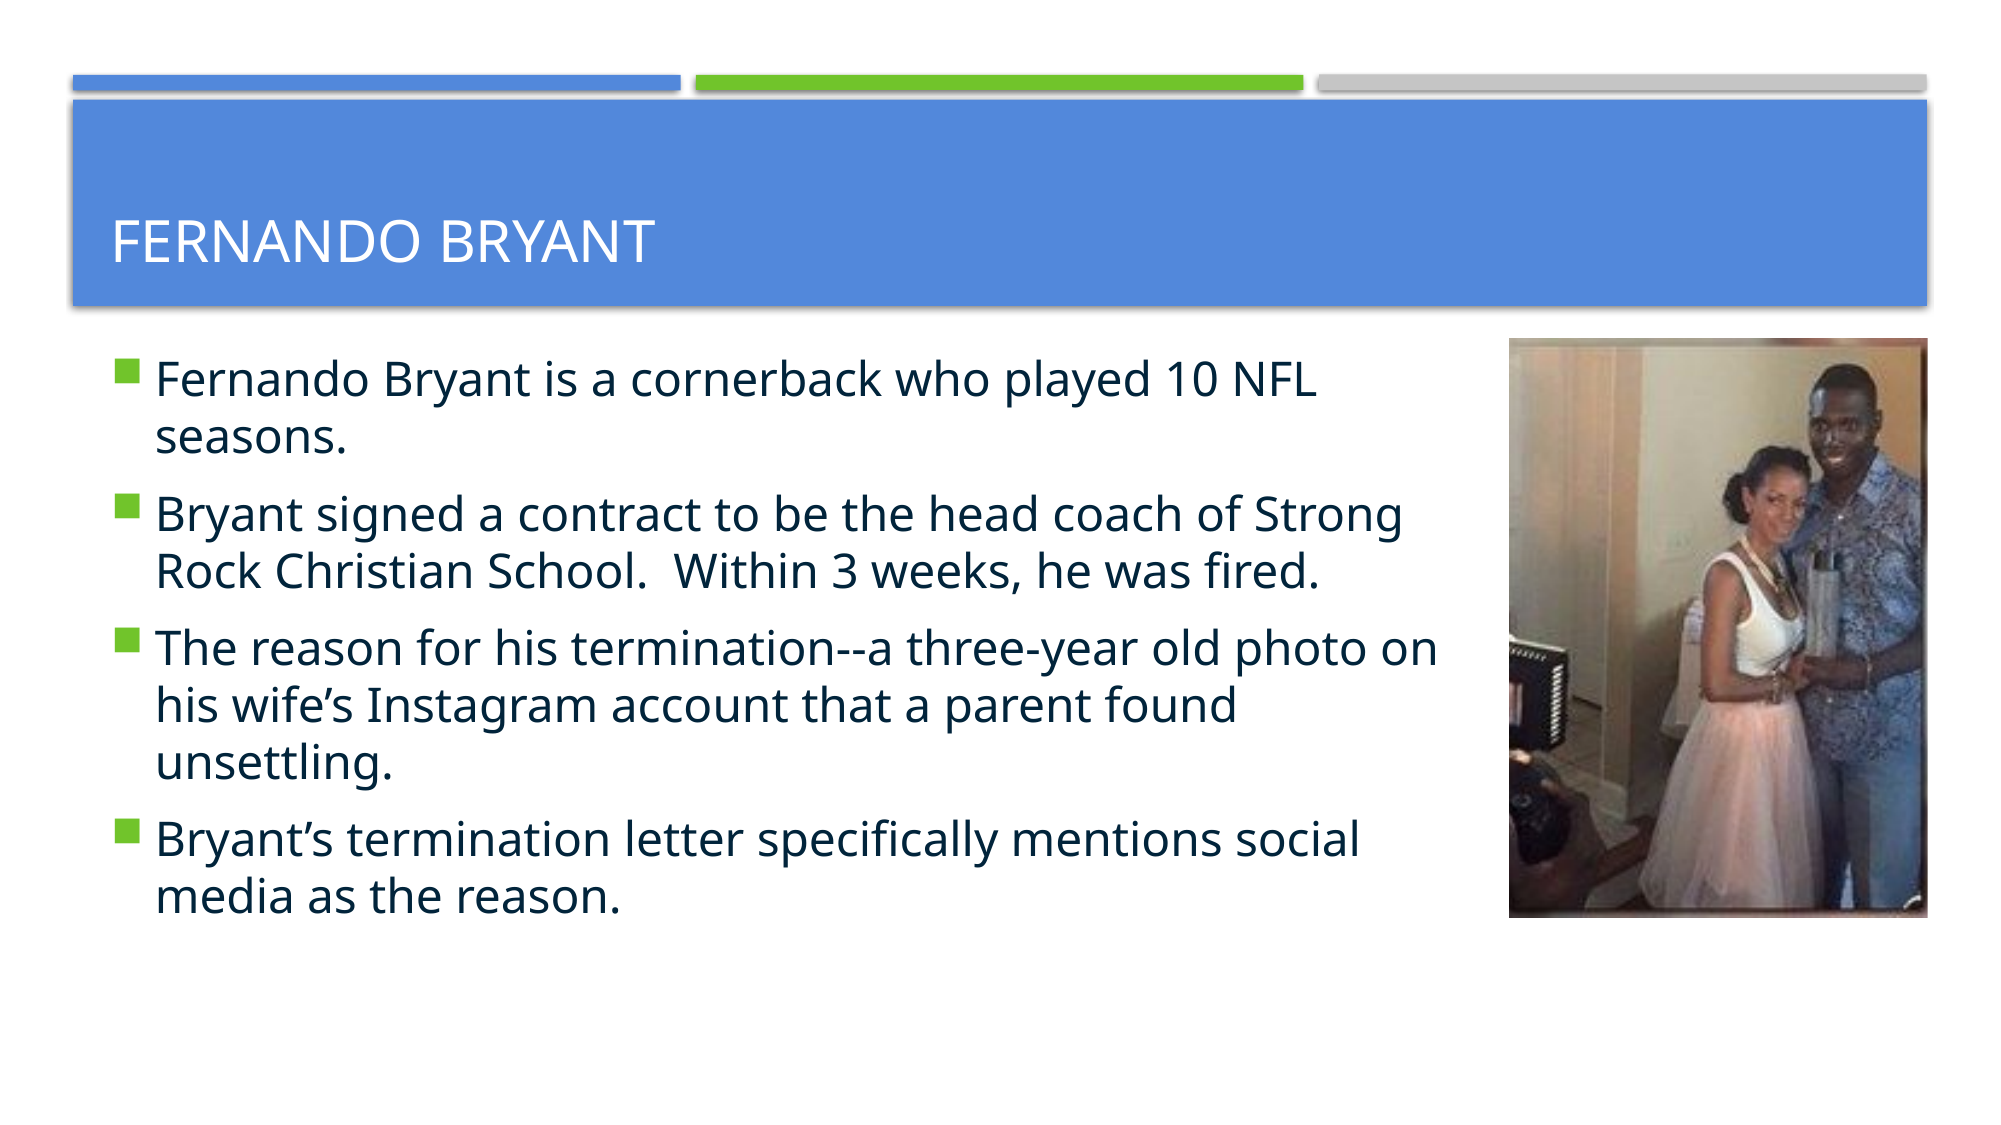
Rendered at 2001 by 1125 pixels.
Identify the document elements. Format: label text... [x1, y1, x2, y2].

picture [1508, 337, 1929, 923]
list Fernando Bryant is a cornerback who played 10 NFL seasons. Bryant signed a contract to be the head coach of Strong Rock Christian School. Within 3 weeks, he was fired. The reason for his termination--a three-year old photo on his wife’s Instagram account that a parent found unsettling. Bryant’s termination letter specifically mentions social media as the reason. [95, 338, 1503, 935]
title Fernando bryant [95, 119, 1905, 282]
